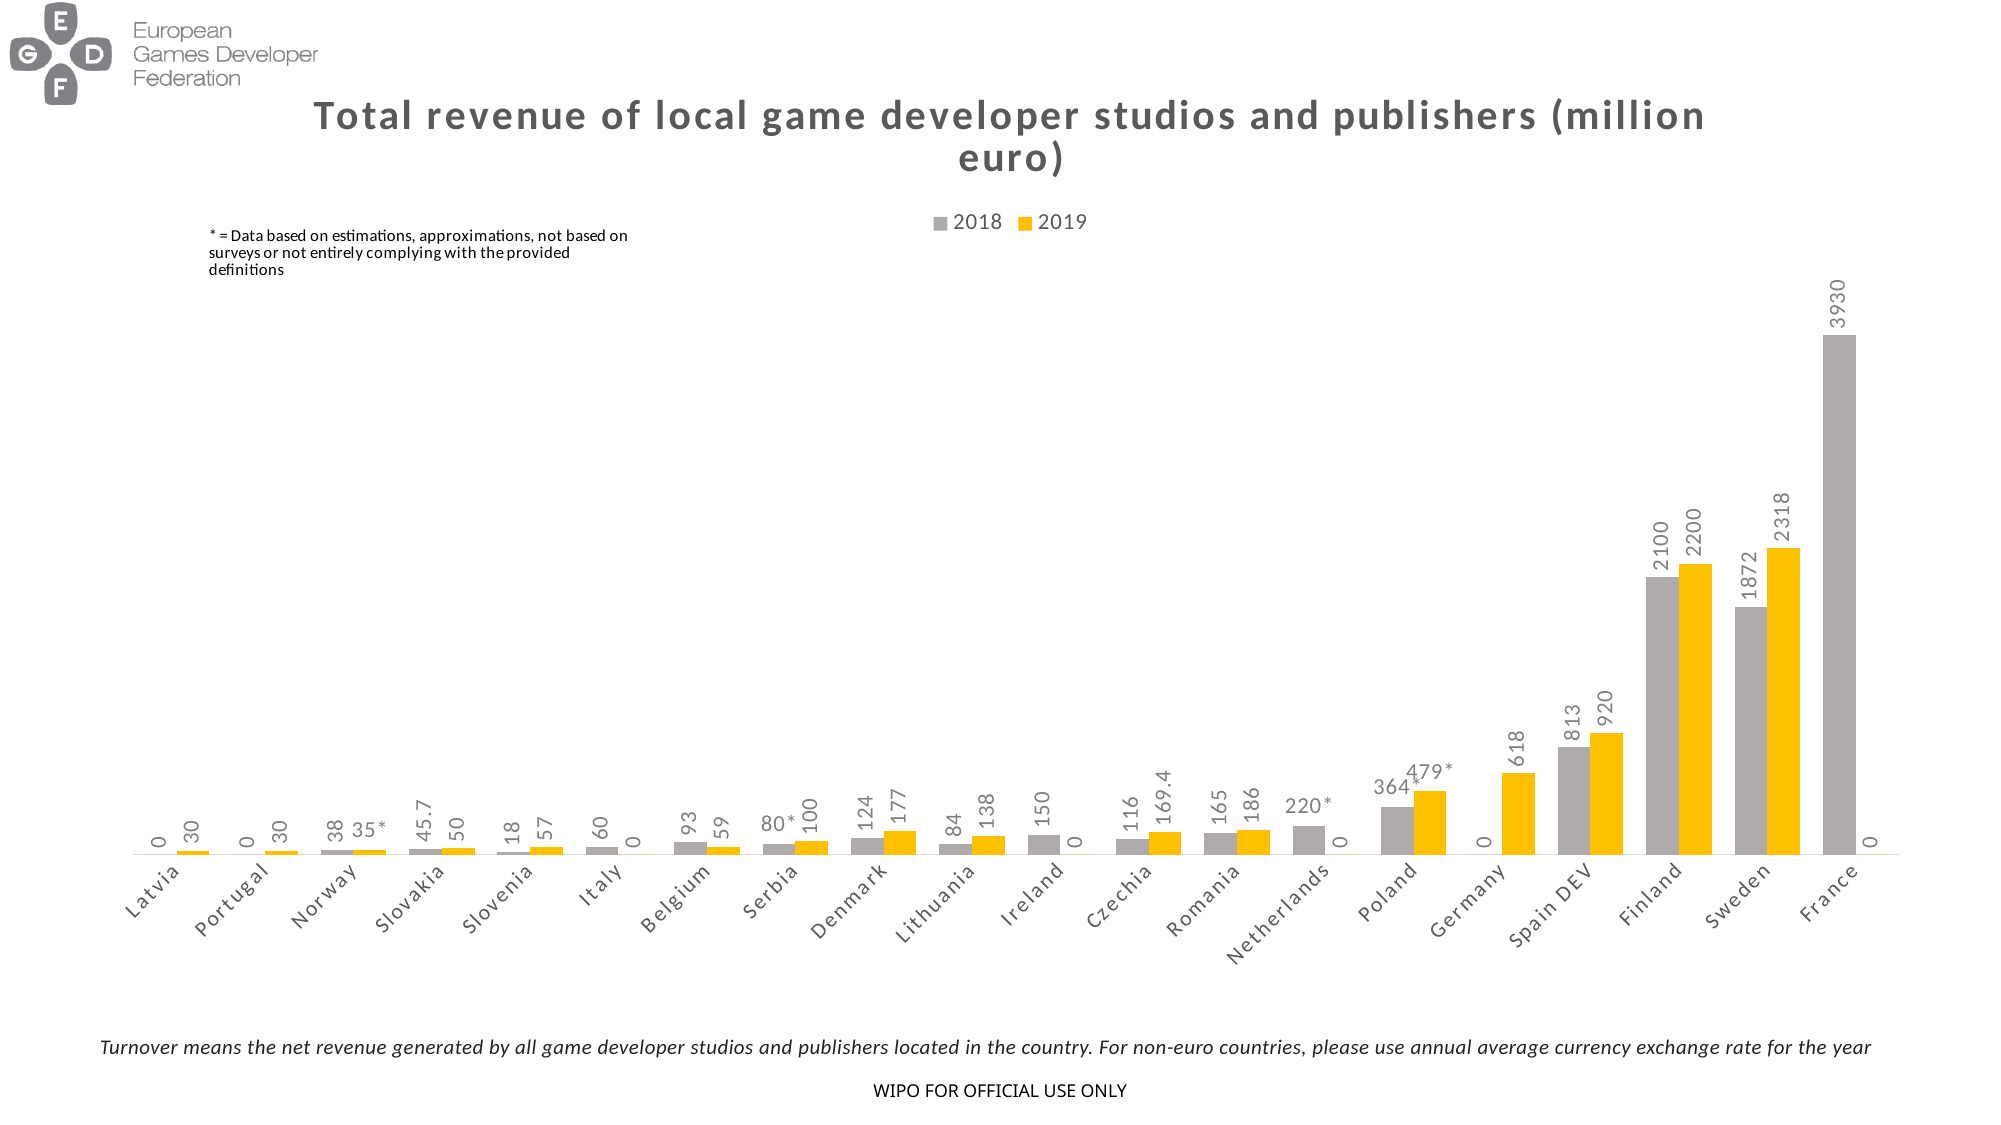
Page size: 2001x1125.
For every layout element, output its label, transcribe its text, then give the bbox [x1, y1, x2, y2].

picture [9, 2, 319, 105]
chart [84, 59, 1937, 990]
text_box Turnover means the net revenue generated by all game developer studios and publishers located in the country. For non-euro countries, please use annual average currency exchange rate for the year [84, 1024, 1937, 1067]
